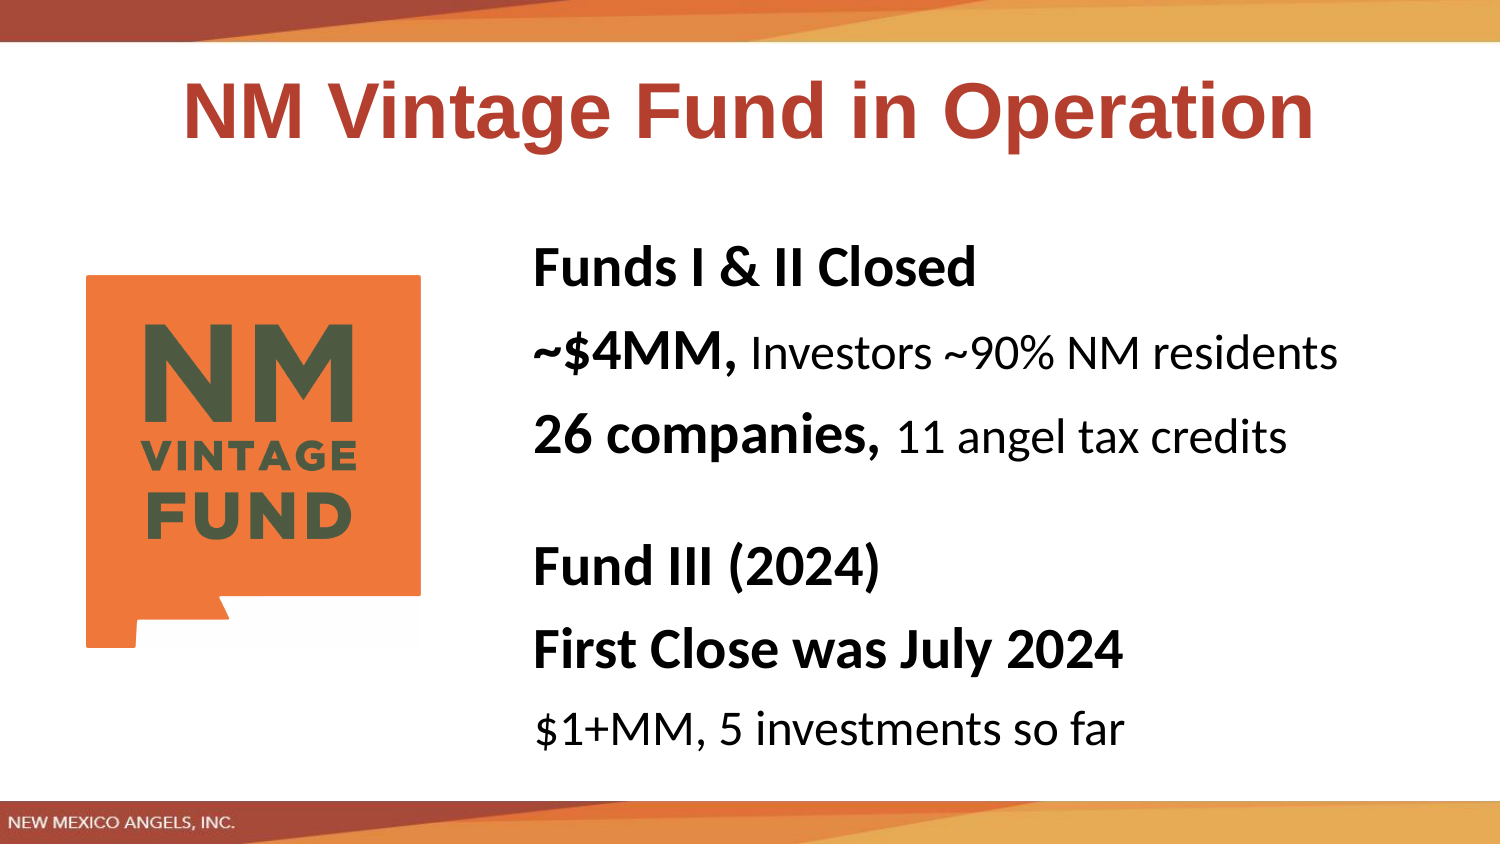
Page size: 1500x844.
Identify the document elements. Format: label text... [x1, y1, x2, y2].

picture [0, 0, 1500, 45]
text_box Funds I & II Closed ~$4MM, Investors ~90% NM residents 26 companies, 11 angel tax credits Fund III (2024) First Close was July 2024 $1+MM, 5 investments so far [534, 226, 1348, 738]
text_box NM Vintage Fund in Operation [0, 55, 1500, 171]
picture [0, 801, 1500, 844]
picture [85, 275, 421, 648]
